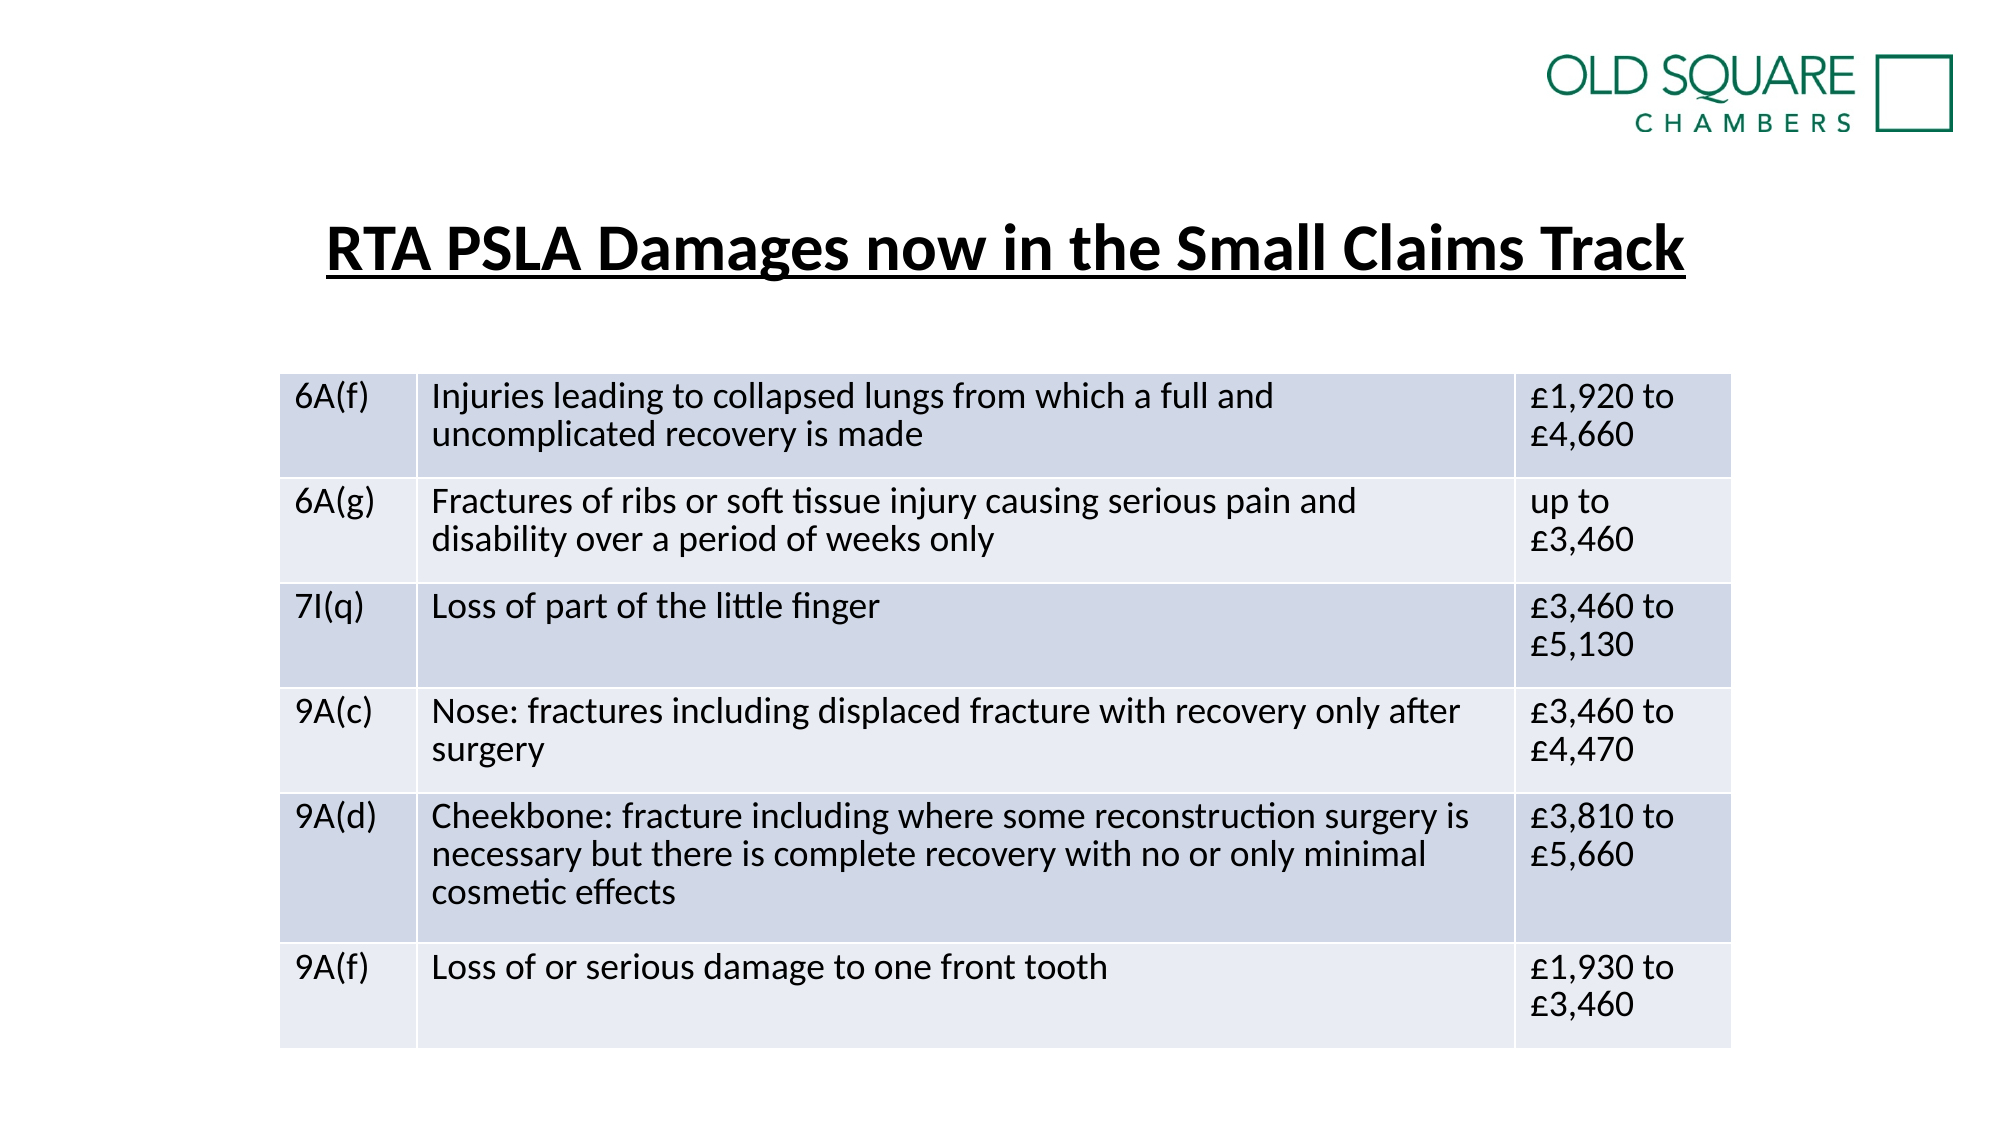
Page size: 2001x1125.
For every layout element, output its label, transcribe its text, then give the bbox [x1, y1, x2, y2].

table_cell Cheekbone: fracture including where some reconstruction surgery is necessary but there is complete recovery with no or only minimal cosmetic effects [418, 794, 1514, 942]
table_cell Fractures of ribs or soft tissue injury causing serious pain and disability over a period of weeks only [418, 479, 1514, 582]
table_header 6A(f) [280, 374, 416, 477]
table_cell £3,460 to £4,470 [1516, 689, 1731, 792]
table_header £1,920 to £4,660 [1516, 374, 1731, 477]
table_cell 6A(g) [280, 479, 416, 582]
table_cell up to £3,460 [1516, 479, 1731, 582]
table_cell £3,460 to £5,130 [1516, 584, 1731, 687]
picture [1547, 54, 1953, 133]
table_cell £3,810 to £5,660 [1516, 794, 1731, 942]
table_cell £1,930 to £3,460 [1516, 944, 1731, 1048]
table_cell 9A(f) [280, 944, 416, 1048]
table_cell Nose: fractures including displaced fracture with recovery only after surgery [418, 689, 1514, 792]
text_box RTA PSLA Damages now in the Small Claims Track [149, 196, 1863, 371]
table_cell 9A(d) [280, 794, 416, 942]
table_cell Loss of or serious damage to one front tooth [418, 944, 1514, 1048]
table_header Injuries leading to collapsed lungs from which a full and uncomplicated recovery is made [418, 374, 1514, 477]
table_cell 7I(q) [280, 584, 416, 687]
table_cell 9A(c) [280, 689, 416, 792]
table_cell Loss of part of the little finger [418, 584, 1514, 687]
